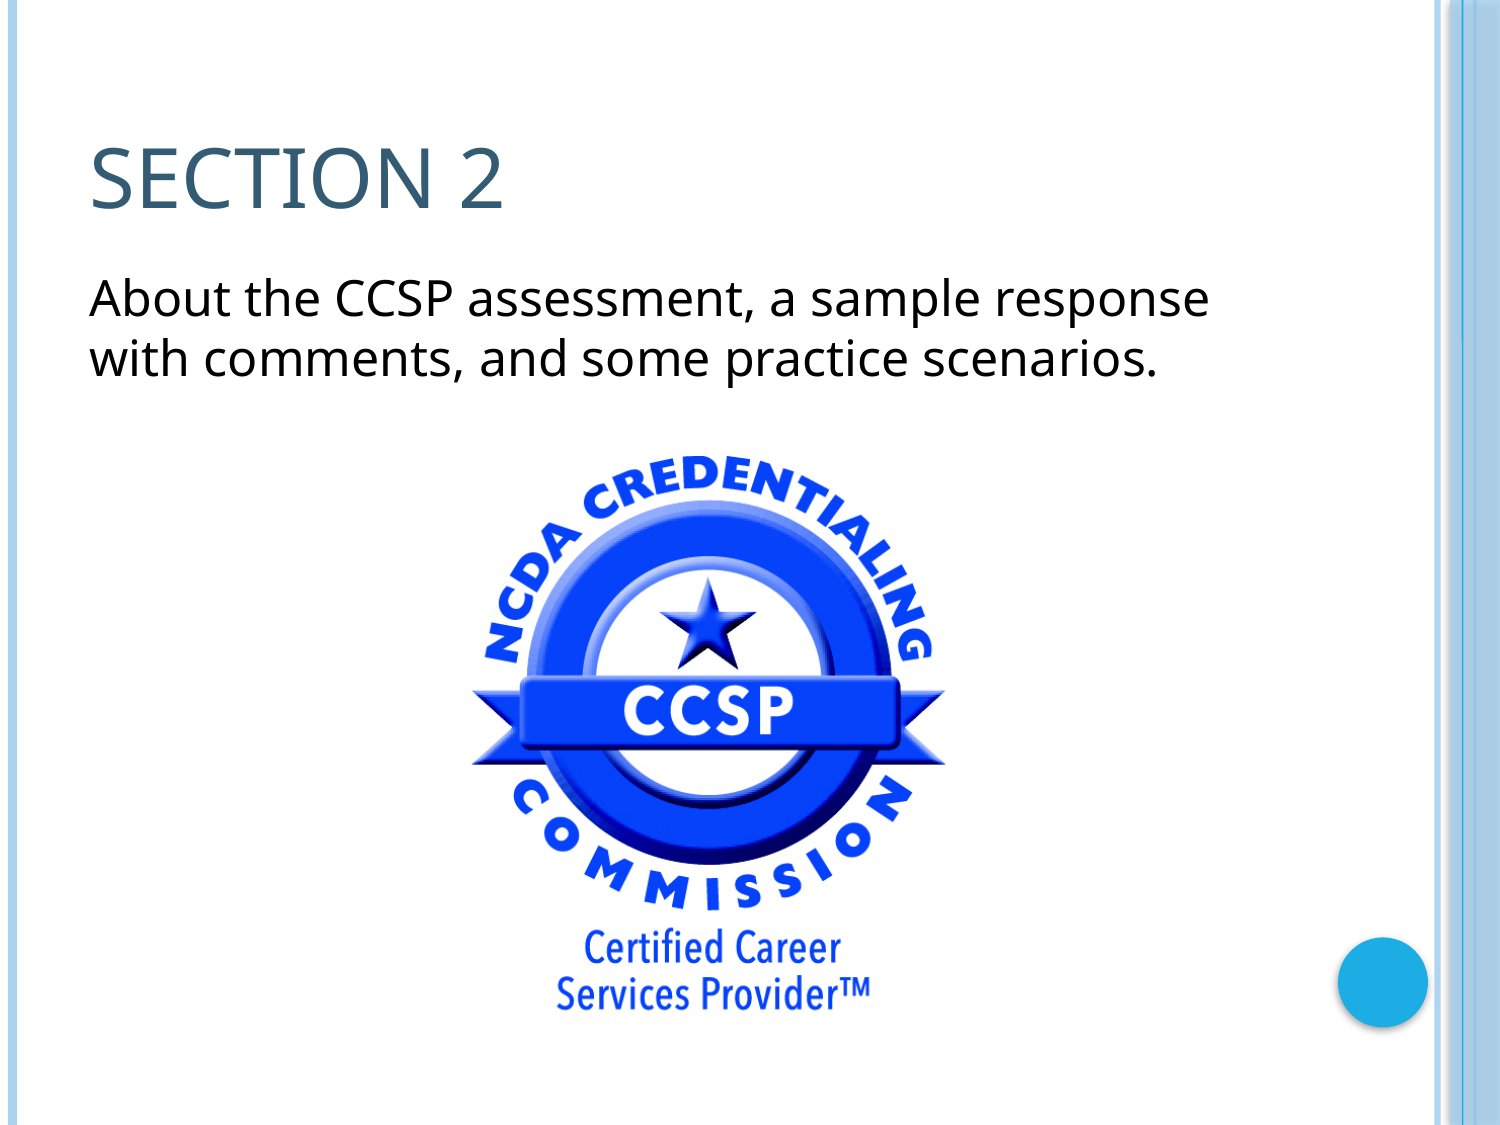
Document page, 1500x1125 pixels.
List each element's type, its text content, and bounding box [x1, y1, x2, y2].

title SECTION 2 [75, 45, 1300, 233]
list About the CCSP assessment, a sample response with comments, and some practice scenarios. [75, 258, 1300, 430]
picture [436, 455, 988, 1048]
